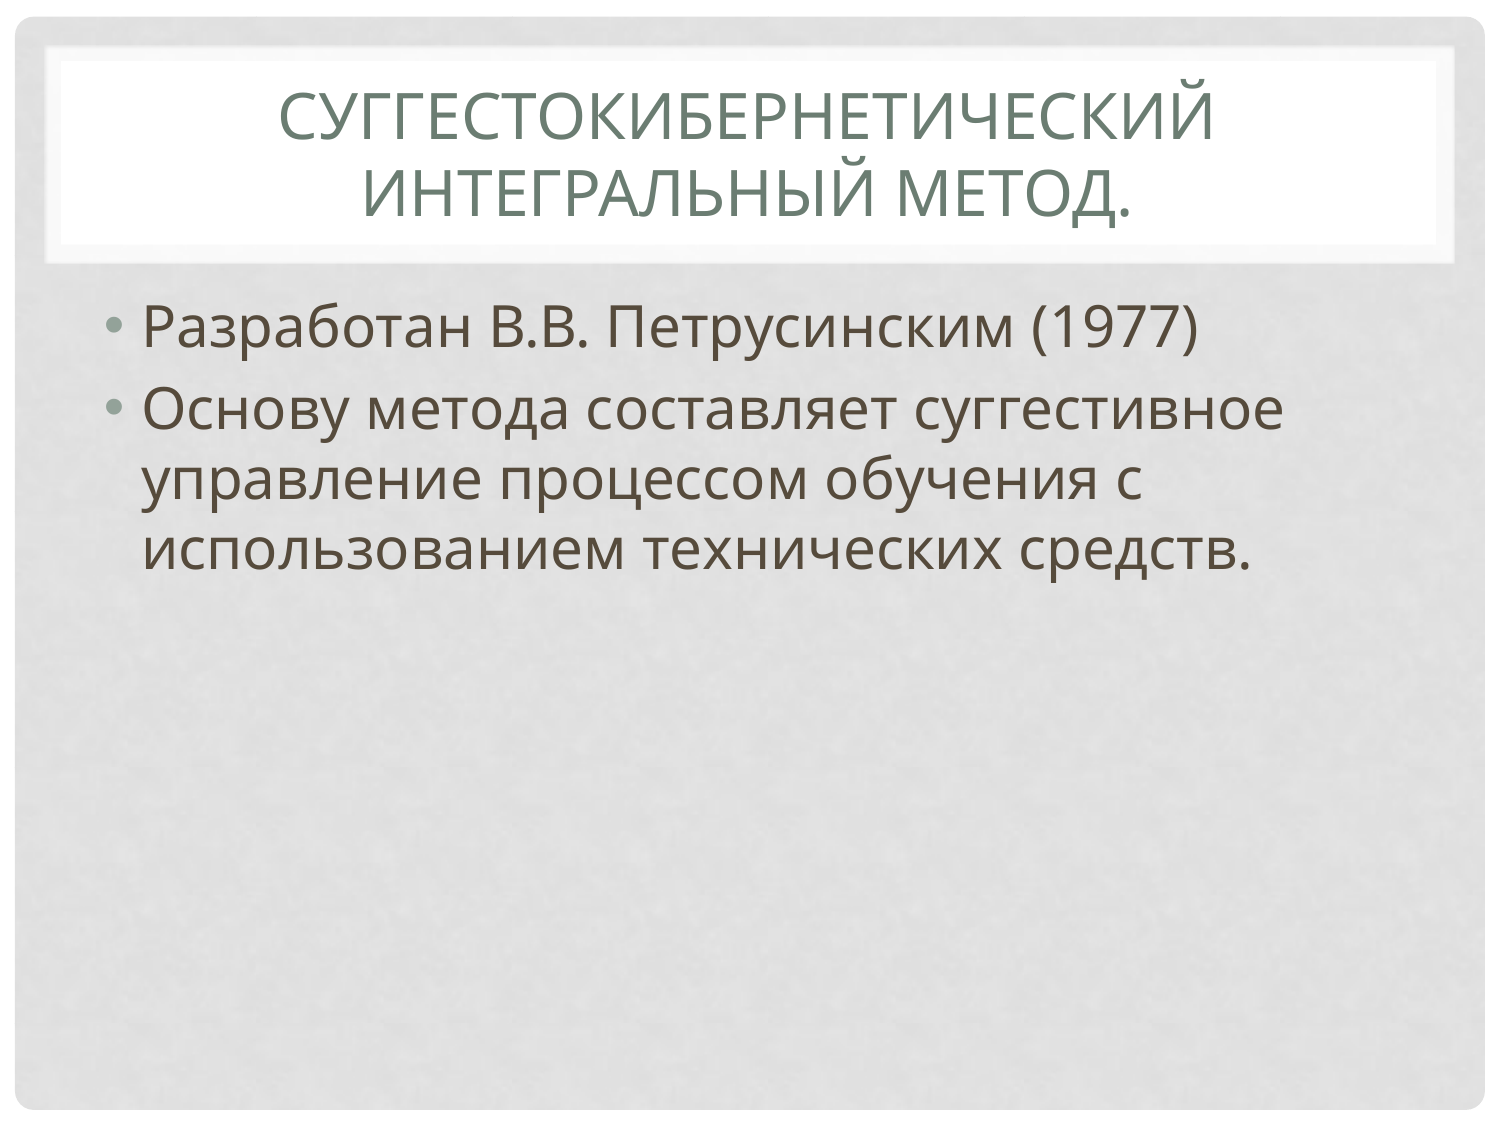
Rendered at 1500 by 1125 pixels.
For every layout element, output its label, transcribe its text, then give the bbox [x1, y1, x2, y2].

list Разработан В.В. Петрусинским (1977) Основу метода составляет суггестивное управление процессом обучения с использованием технических средств. [69, 281, 1329, 1005]
title Суггестокибернетический интегральный метод. [69, 66, 1425, 238]
